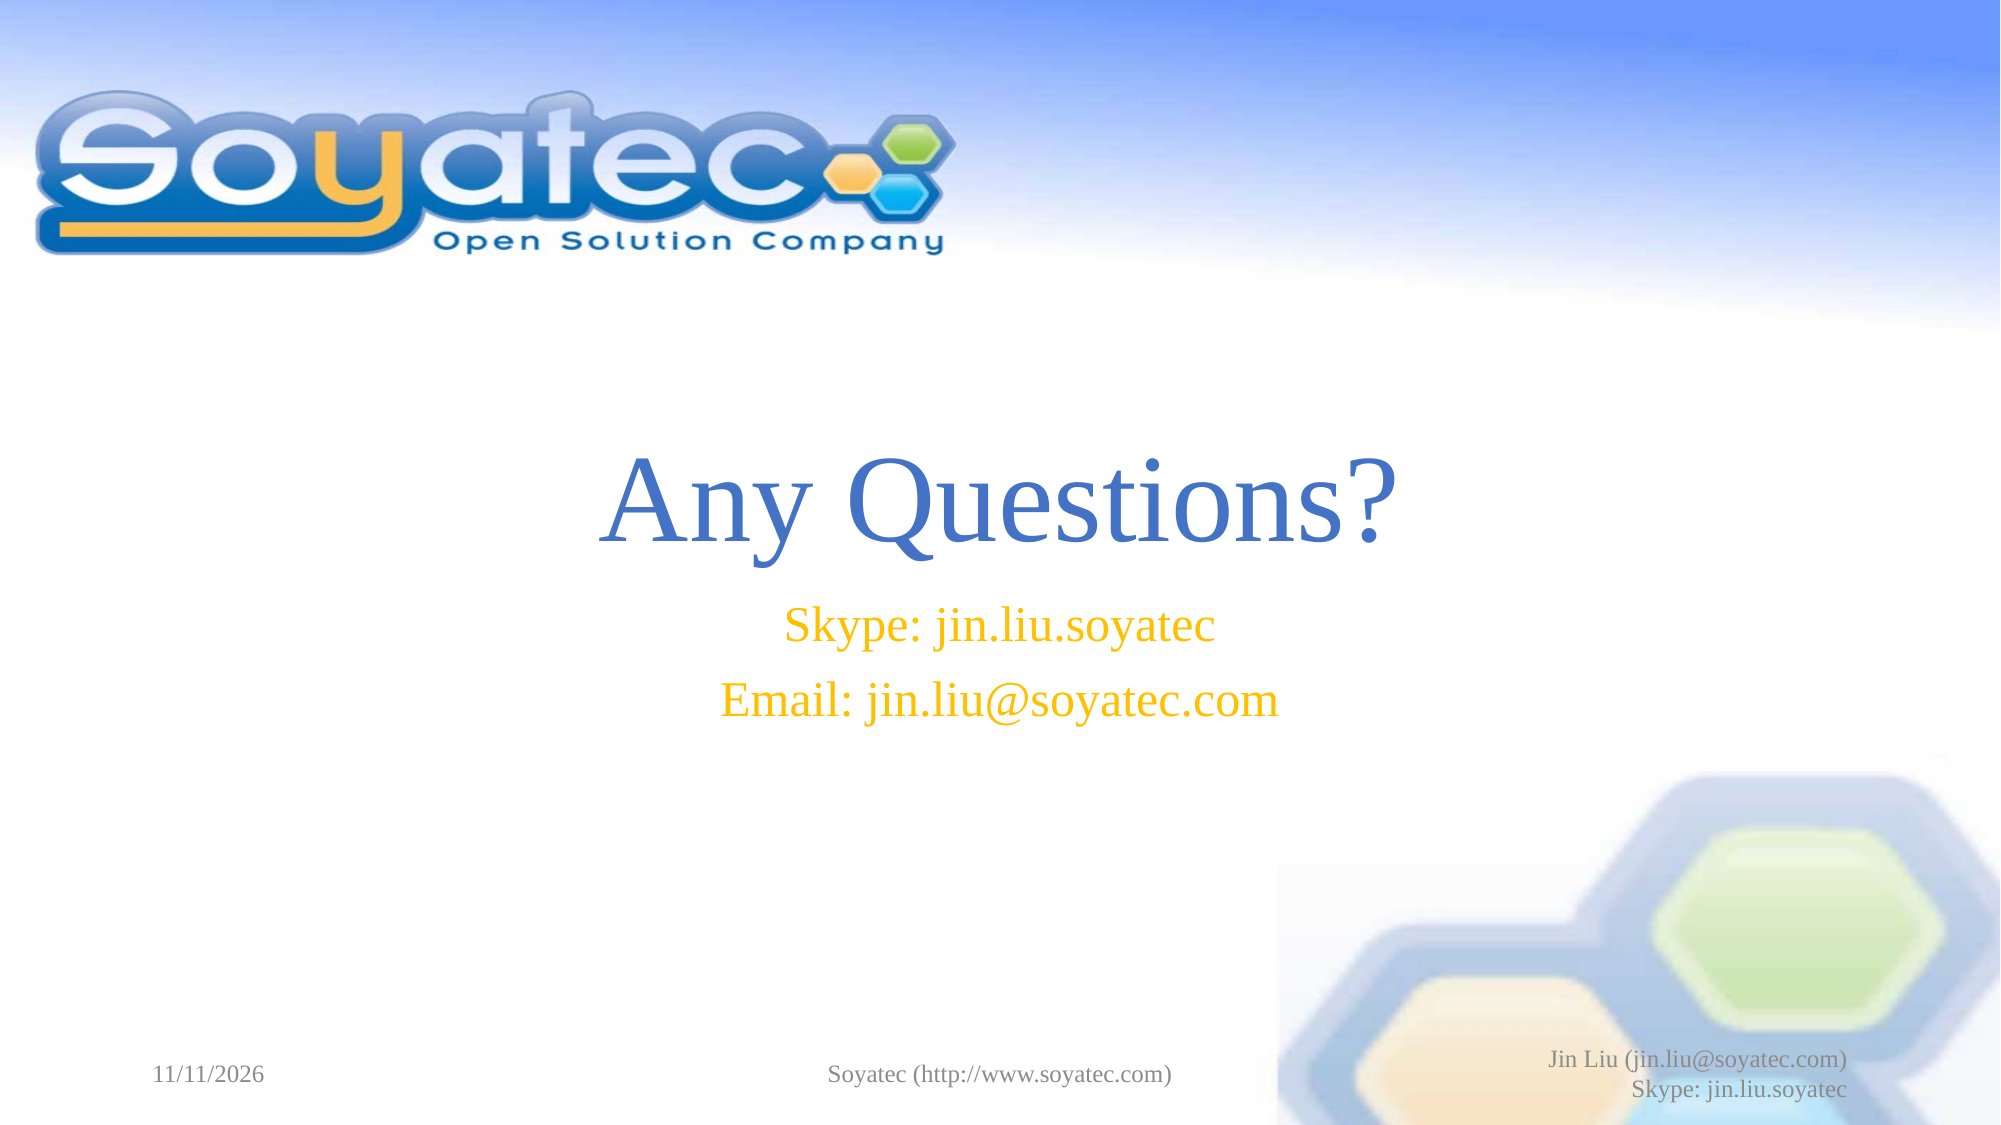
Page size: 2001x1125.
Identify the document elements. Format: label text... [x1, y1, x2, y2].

title Any Questions? [249, 227, 1750, 576]
subtitle Skype: jin.liu.soyatec Email: jin.liu@soyatec.com [249, 590, 1750, 863]
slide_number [137, 1042, 588, 1103]
footer Soyatec (http://www.soyatec.com) [662, 1042, 1338, 1103]
picture [0, 0, 2001, 1125]
slide_number Jin Liu (jin.liu@soyatec.com) Skype: jin.liu.soyatec [1412, 1042, 1863, 1103]
